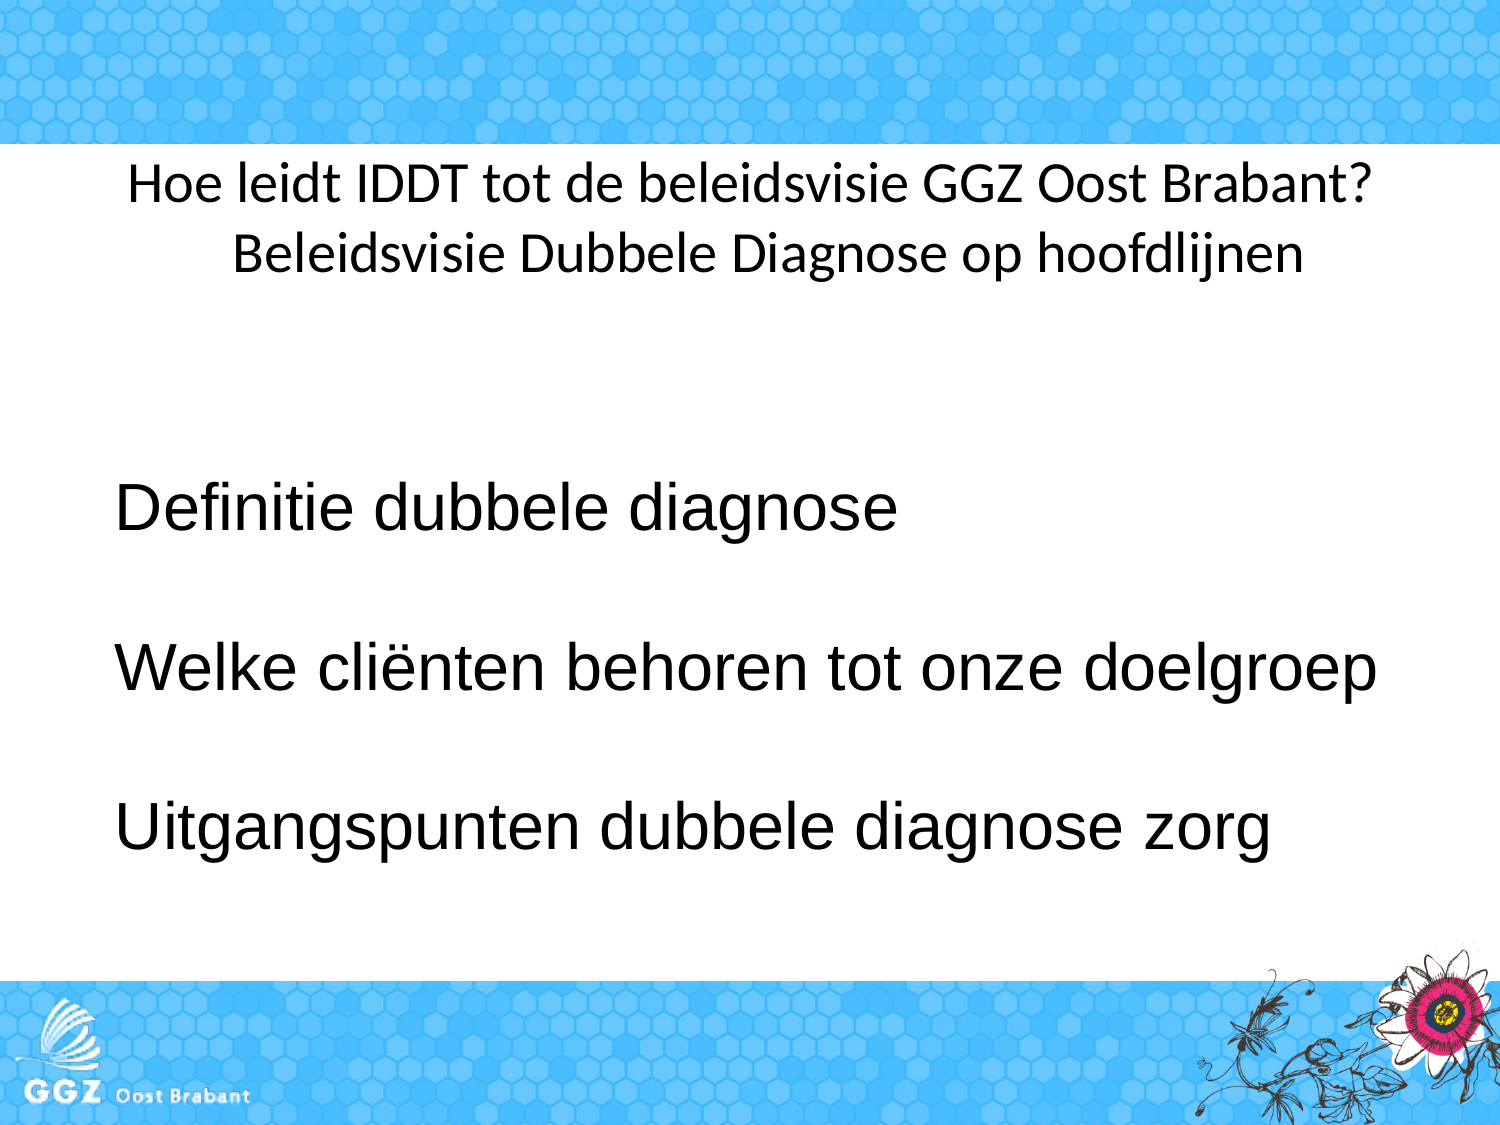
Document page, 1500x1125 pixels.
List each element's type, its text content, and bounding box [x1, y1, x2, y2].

title Hoe leidt IDDT tot de beleidsvisie GGZ Oost Brabant? Beleidsvisie Dubbele Diagnose op hoofdlijnen [112, 137, 1459, 497]
picture [0, 928, 1500, 1125]
subtitle Definitie dubbele diagnose Welke cliënten behoren tot onze doelgroep Uitgangspunten dubbele diagnose zorg [100, 456, 1424, 941]
picture [0, 0, 1500, 144]
